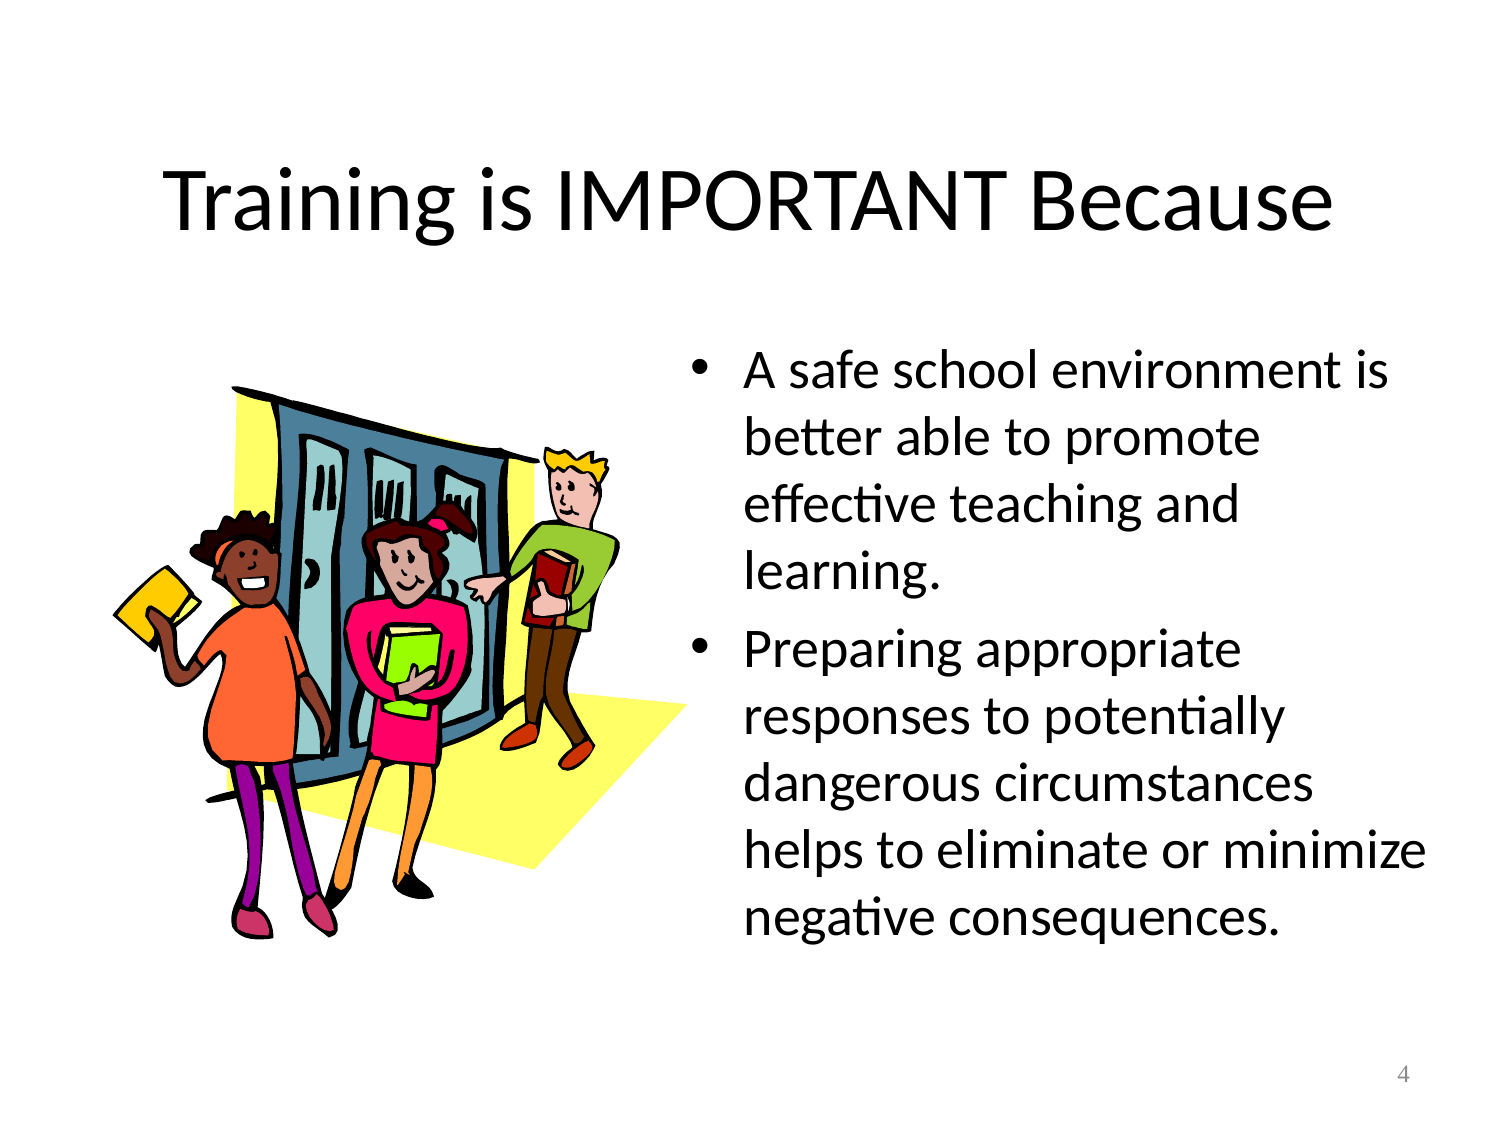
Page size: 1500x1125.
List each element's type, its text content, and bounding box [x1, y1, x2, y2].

slide_number 4 [1074, 1042, 1425, 1103]
title Training is IMPORTANT Because [112, 99, 1388, 288]
list A safe school environment is better able to promote effective teaching and learning. Preparing appropriate responses to potentially dangerous circumstances helps to eliminate or minimize negative consequences. [674, 324, 1451, 1001]
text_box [112, 383, 688, 942]
